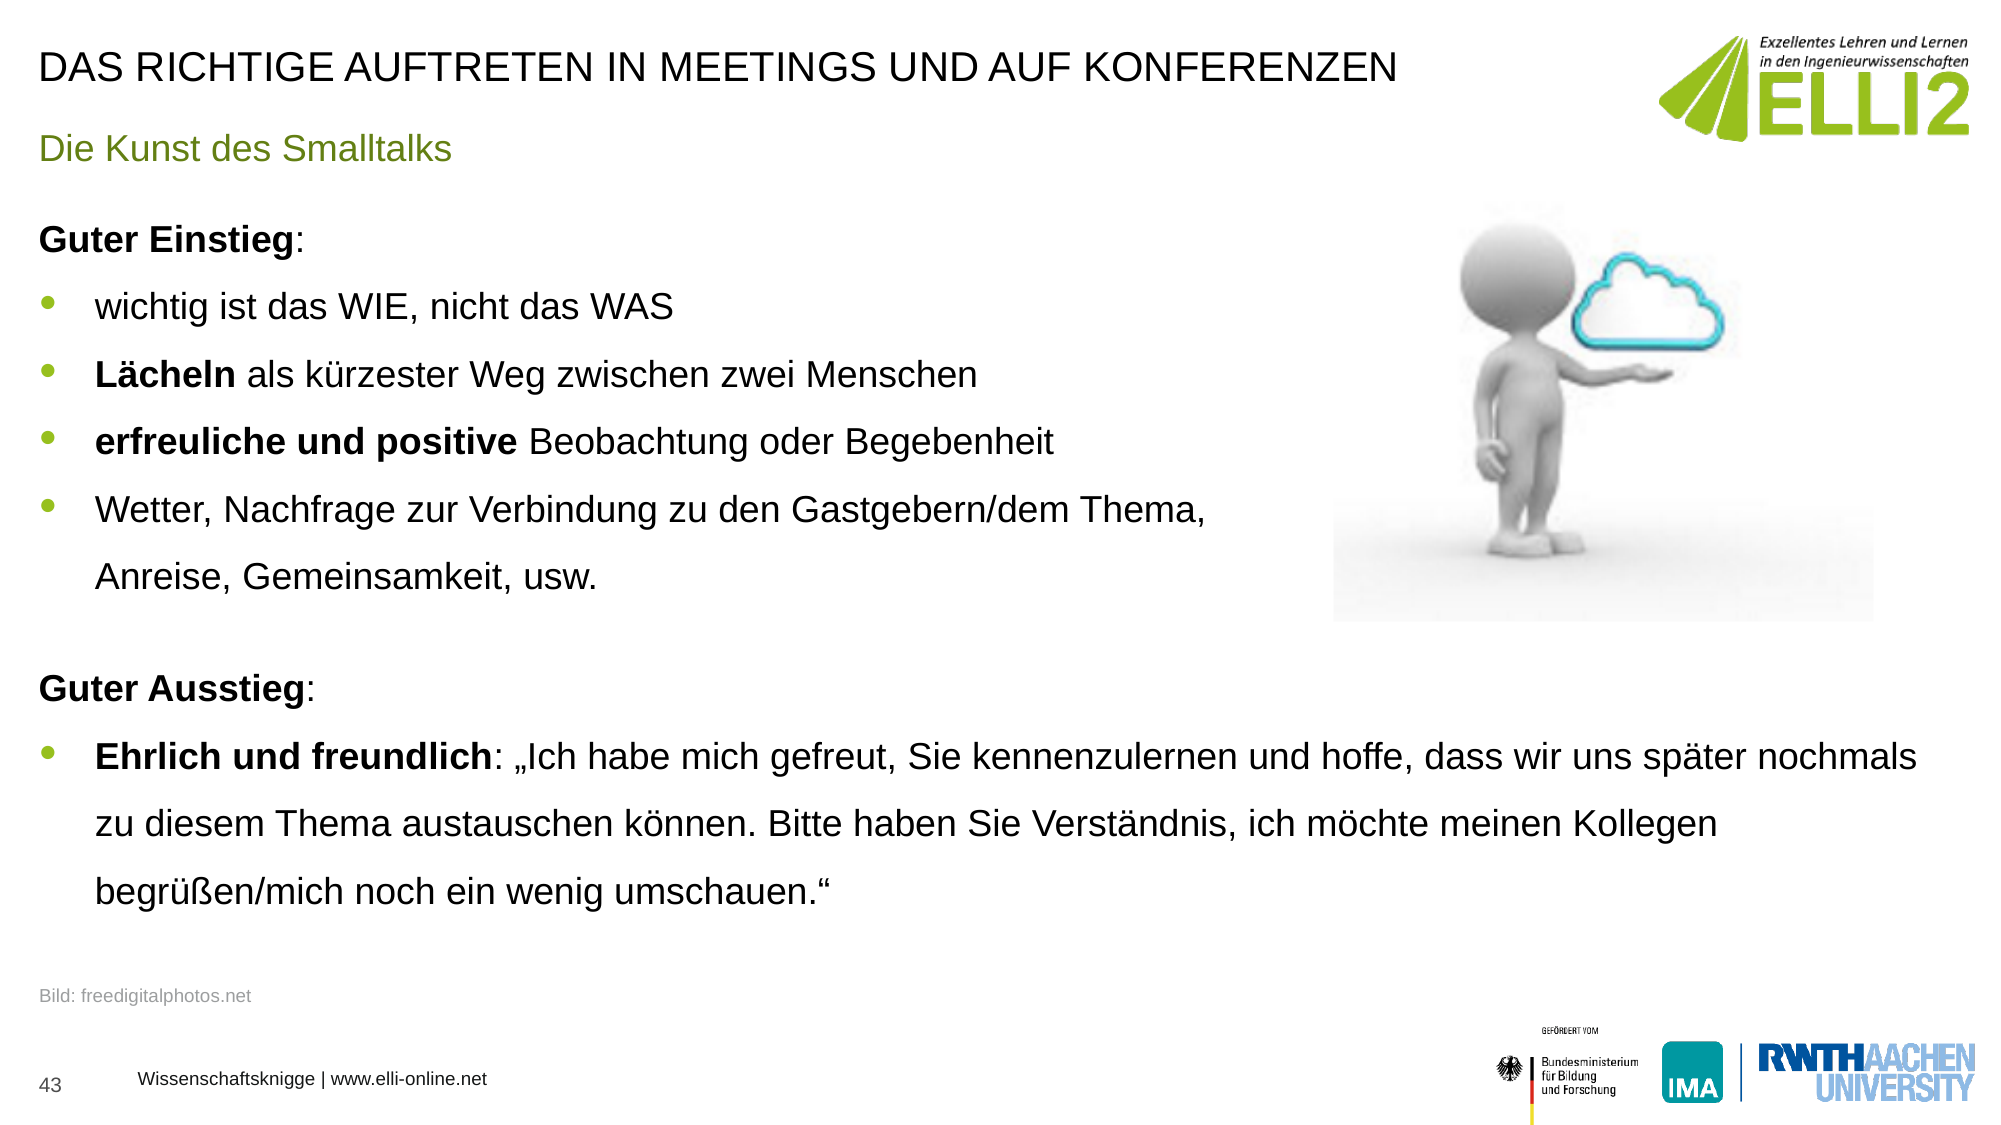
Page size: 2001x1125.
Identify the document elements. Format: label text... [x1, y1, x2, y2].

picture [1659, 36, 1969, 111]
picture [1651, 1014, 1992, 1125]
list Guter Einstieg: wichtig ist das WIE, nicht das WAS Lächeln als kürzester Weg zwischen zwei Menschen erfreuliche und positive Beobachtung oder Begebenheit Wetter, Nachfrage zur Verbindung zu den Gastgebern/dem Thema, Anreise, Gemeinsamkeit, usw. Guter Ausstieg: Ehrlich und freundlich: „Ich habe mich gefreut, Sie kennenzulernen und hoffe, dass wir uns später nochmals zu diesem Thema austauschen können. Bitte haben Sie Verständnis, ich möchte meinen Kollegen begrüßen/mich noch ein wenig umschauen.“ [23, 184, 1977, 976]
picture [1330, 184, 1876, 624]
title DAS RICHTIGE AUFTRETEN IN MEETINGS UND AUF KONFERENZEN [23, 32, 1430, 92]
slide_number 43 [23, 1066, 184, 1103]
footer Bild: freedigitalphotos.net [24, 975, 1497, 1014]
list Die Kunst des Smalltalks [23, 111, 1977, 174]
